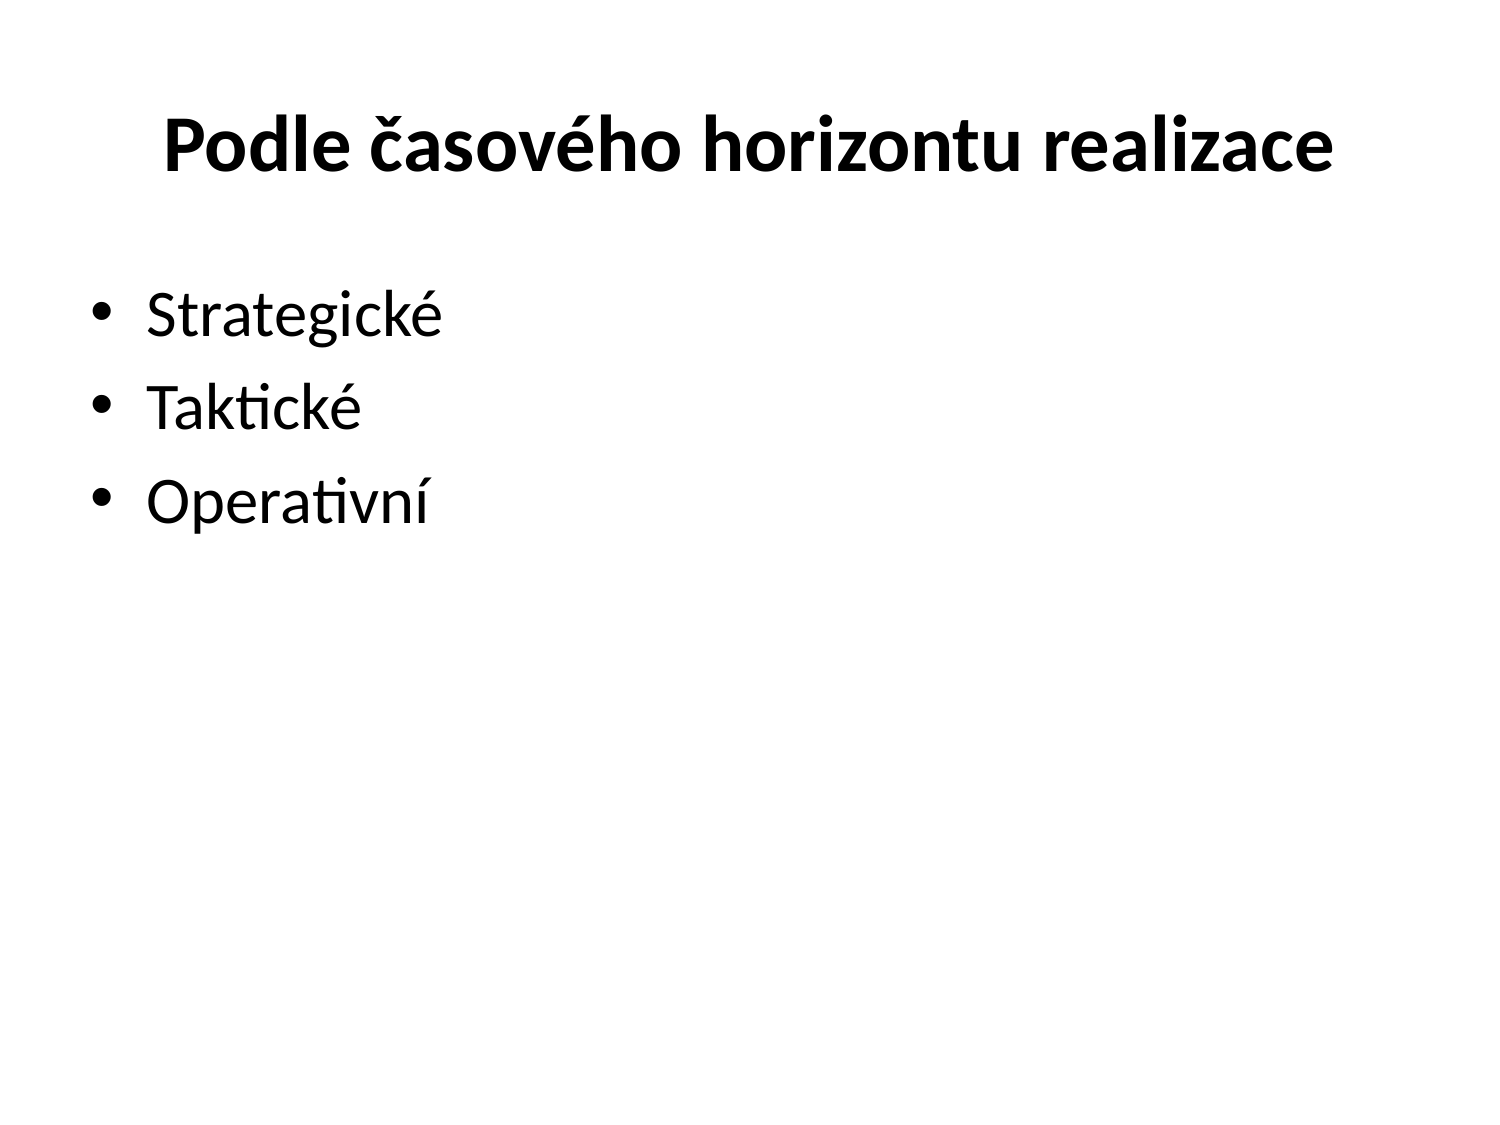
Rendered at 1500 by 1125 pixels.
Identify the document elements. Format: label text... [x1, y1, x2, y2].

title Podle časového horizontu realizace [75, 45, 1425, 233]
list Strategické Taktické Operativní [75, 262, 1425, 1005]
